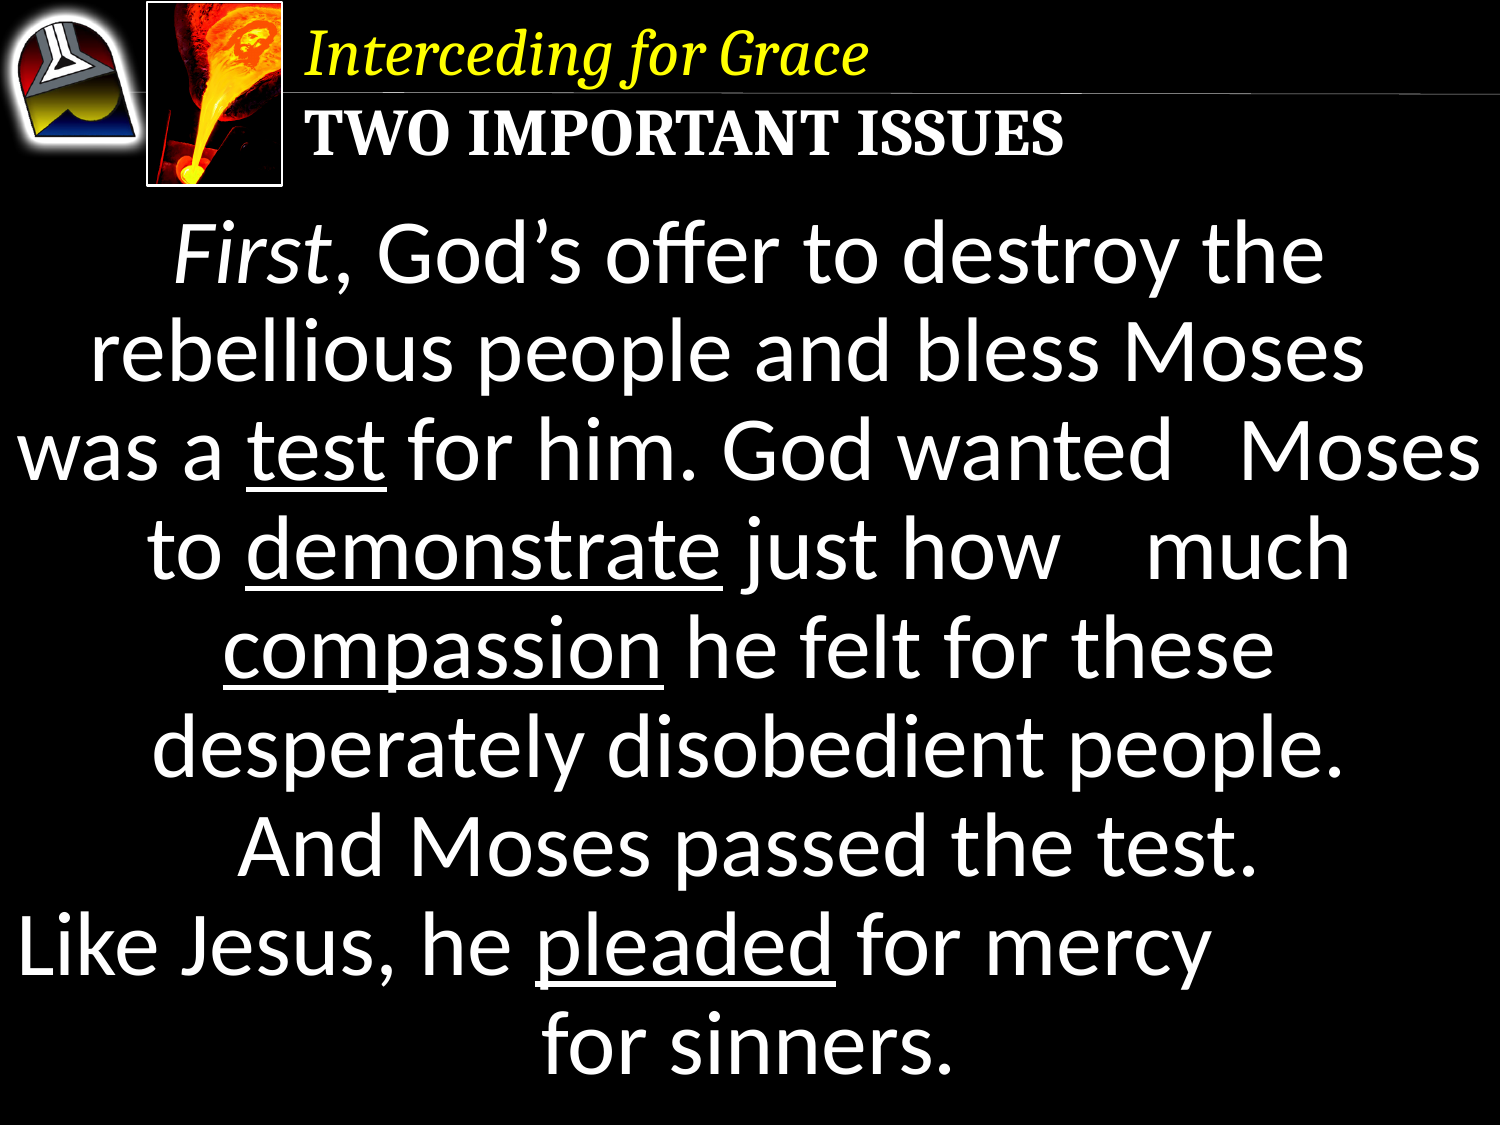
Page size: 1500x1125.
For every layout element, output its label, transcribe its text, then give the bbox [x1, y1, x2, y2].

text_box Interceding for Grace Two Important Issues [283, 1, 1500, 176]
picture [0, 0, 157, 159]
picture [148, 3, 281, 184]
text_box First, God’s offer to destroy the rebellious people and bless Moses was a test for him. God wanted Moses to demonstrate just how much compassion he felt for these desperately disobedient people. And Moses passed the test. Like Jesus, he pleaded for mercy for sinners. [0, 196, 1500, 1102]
